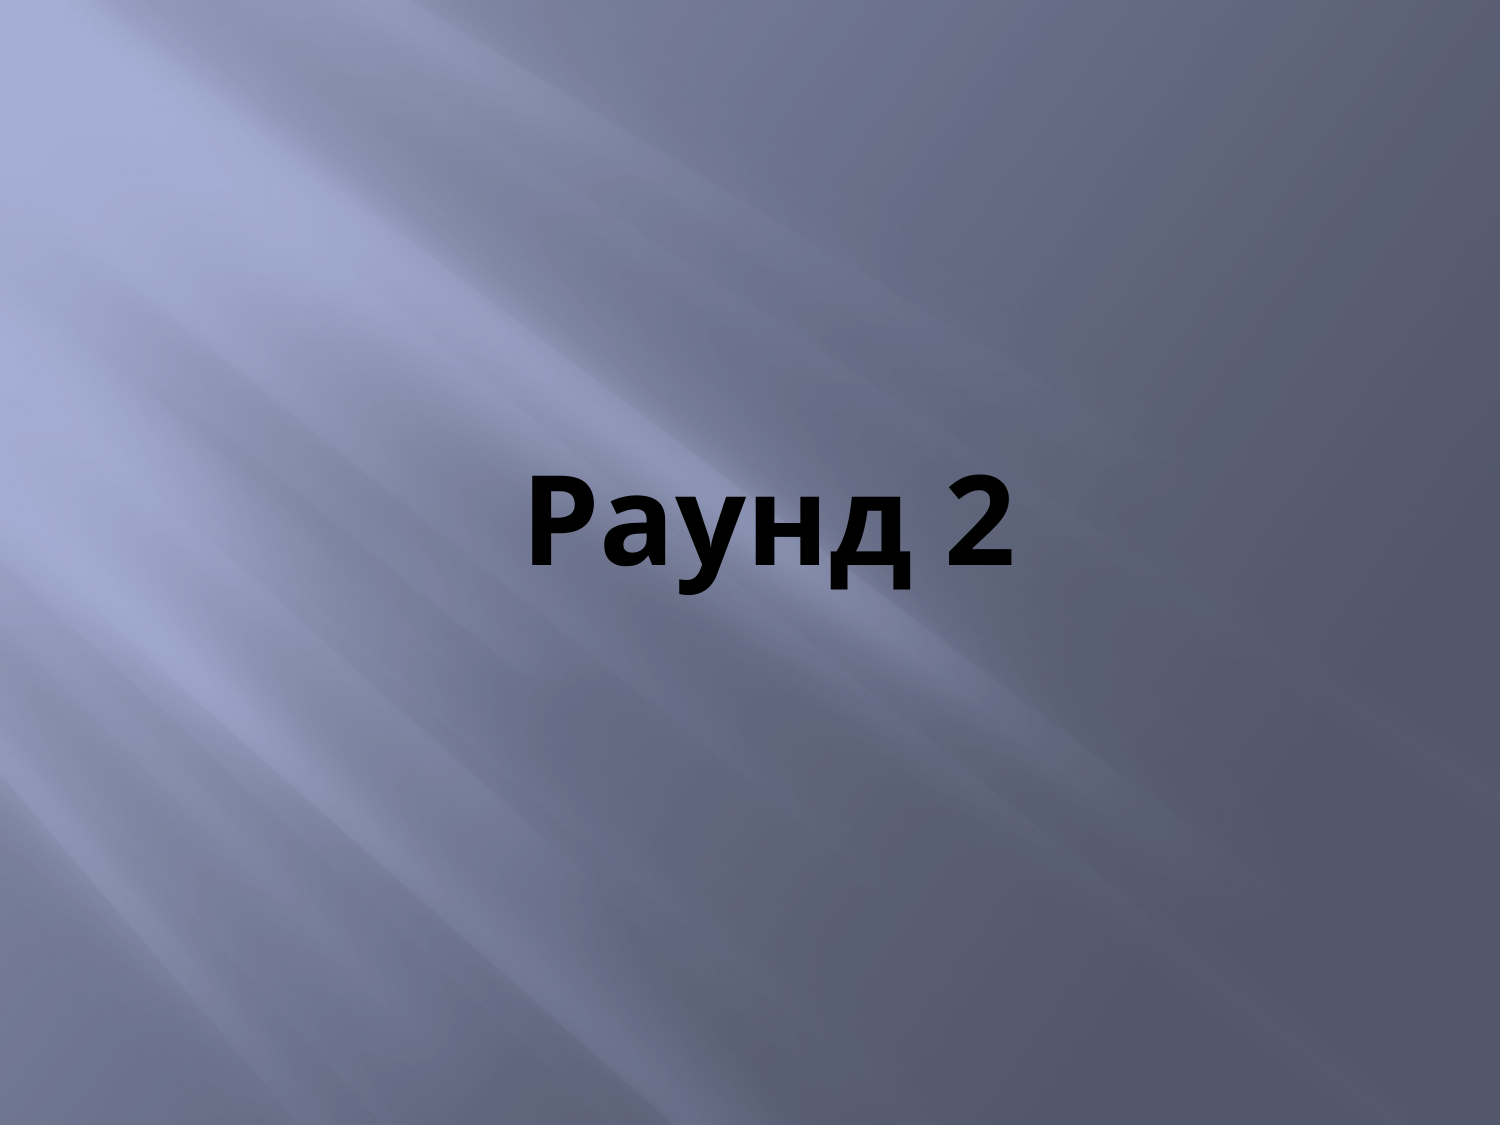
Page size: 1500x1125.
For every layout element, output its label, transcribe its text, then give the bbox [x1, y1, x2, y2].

title Раунд 2 [93, 421, 1444, 610]
